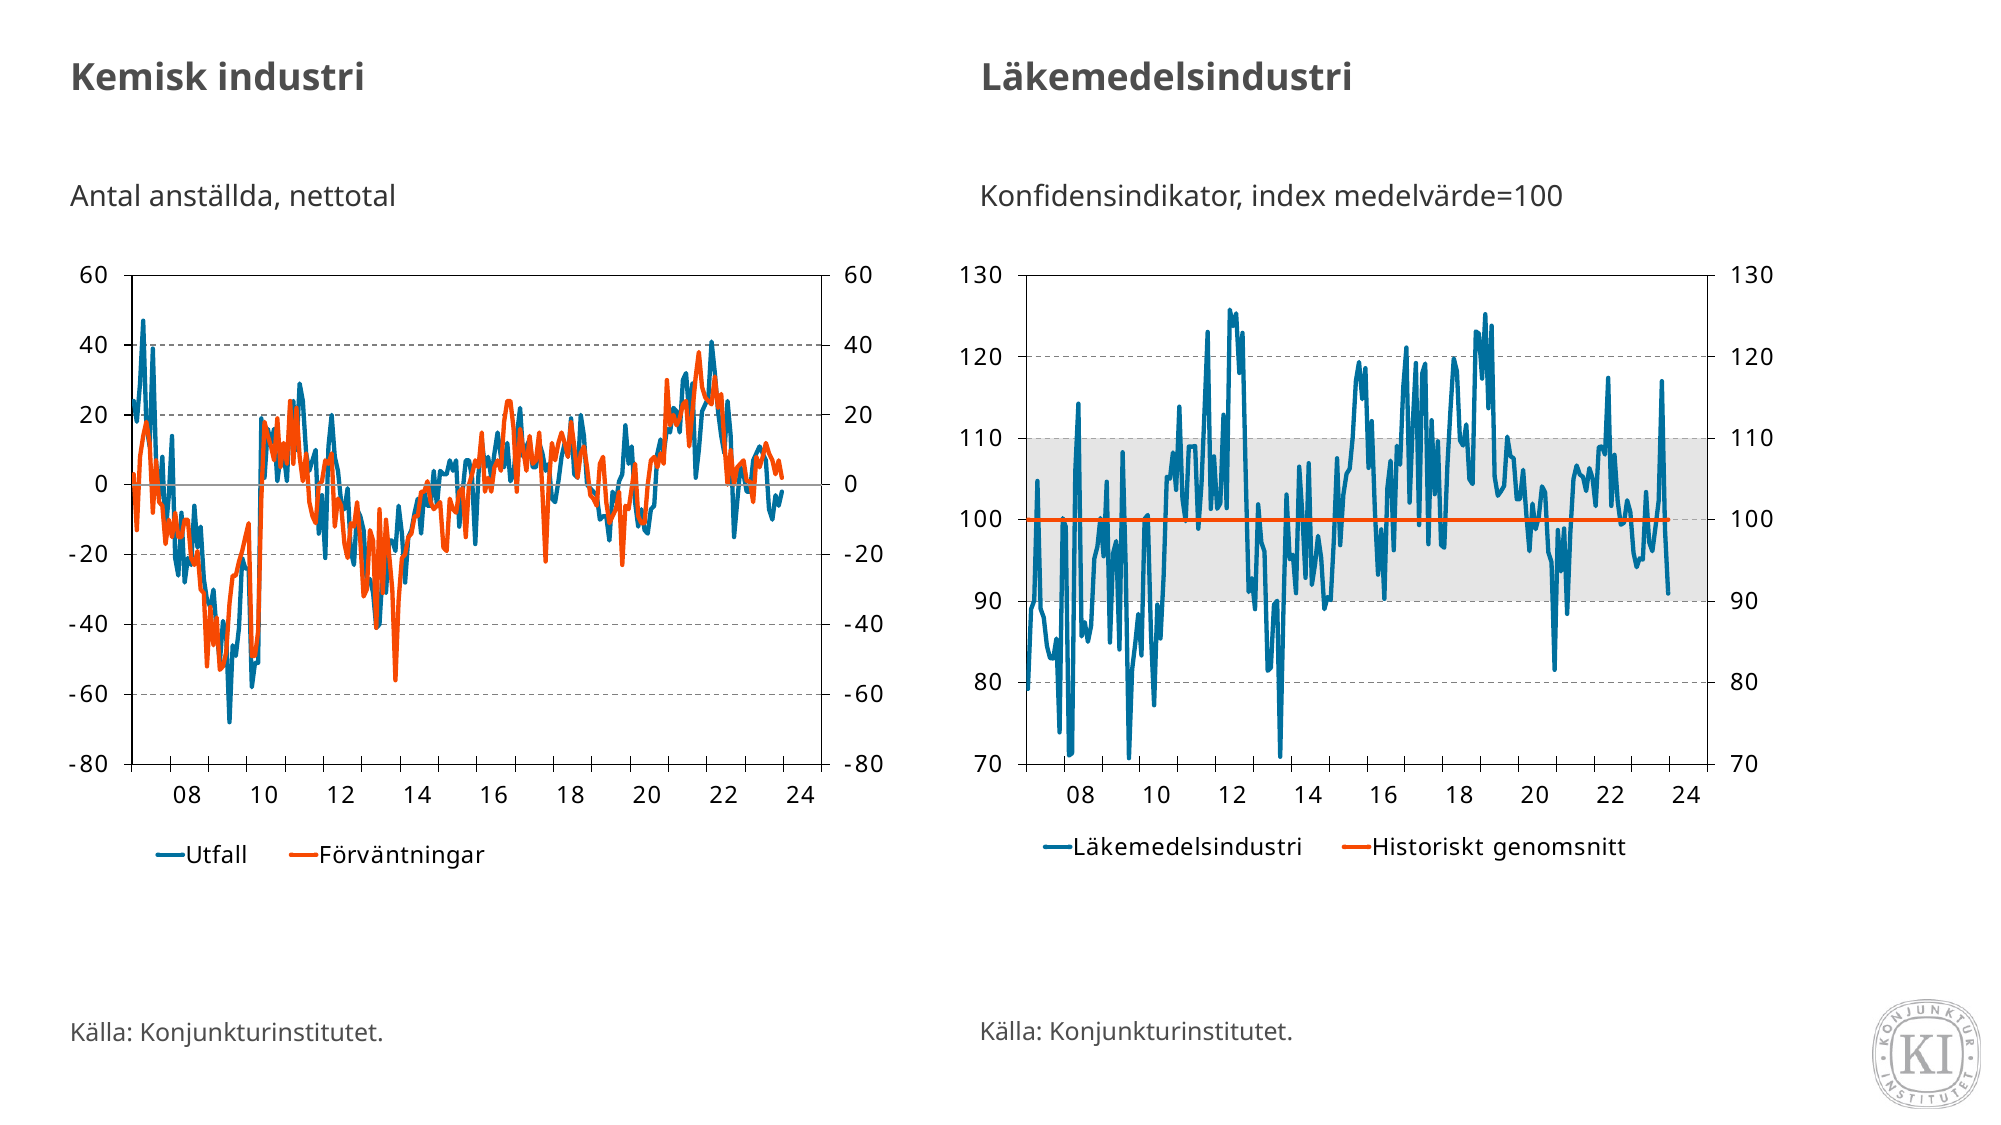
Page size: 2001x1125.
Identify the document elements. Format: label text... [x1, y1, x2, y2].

list Källa: Konjunkturinstitutet. [964, 1008, 1848, 1106]
list Konfidensindikator, index medelvärde=100 [964, 137, 1848, 220]
subtitle Källa: Konjunkturinstitutet. [55, 1008, 938, 1106]
picture [1872, 999, 1981, 1109]
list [51, 249, 939, 874]
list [941, 249, 1829, 874]
list Antal anställda, nettotal [55, 137, 938, 220]
title Kemisk industri [55, 45, 938, 128]
list Läkemedelsindustri [965, 45, 1849, 129]
